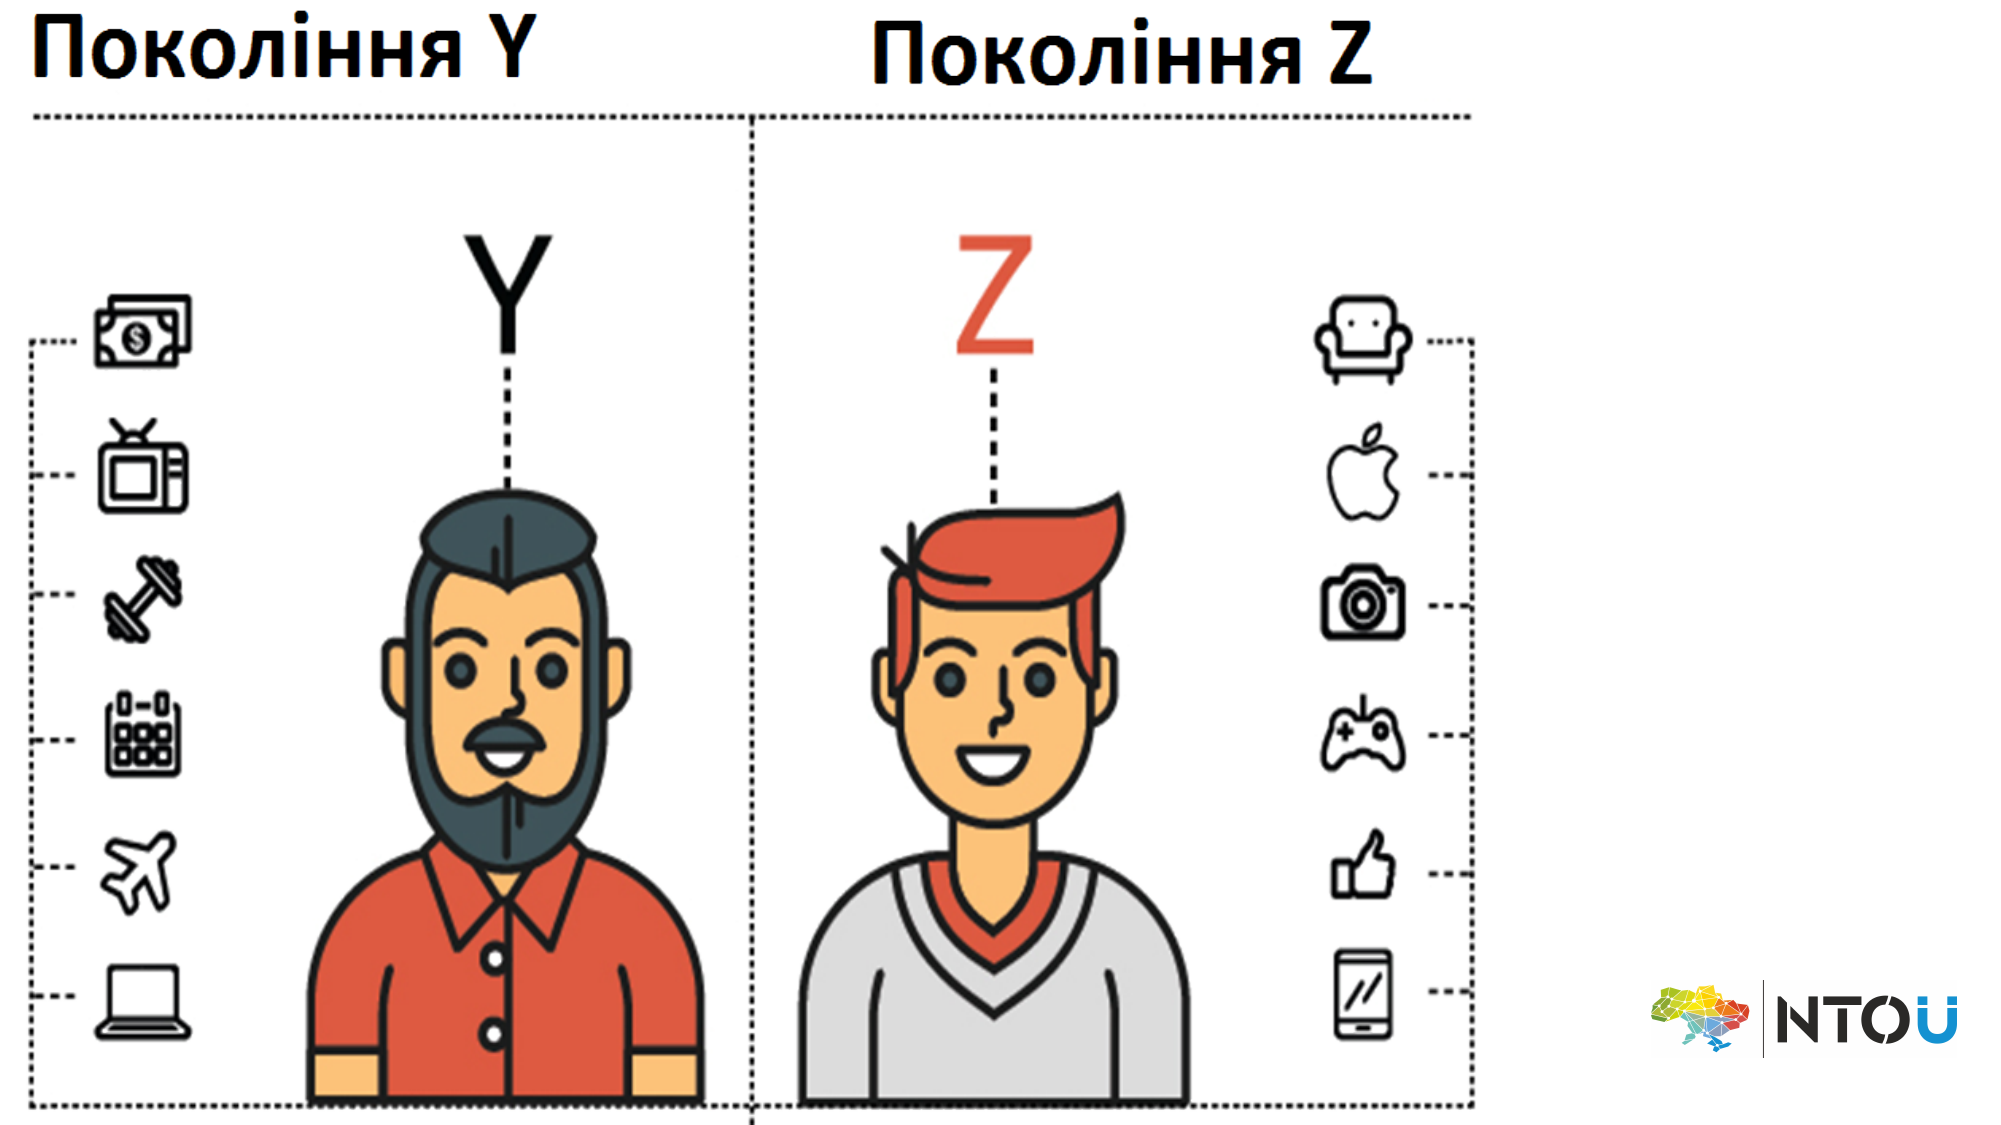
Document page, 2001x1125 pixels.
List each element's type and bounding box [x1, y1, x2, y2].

picture [1651, 980, 1957, 1058]
picture [0, 0, 1500, 1125]
